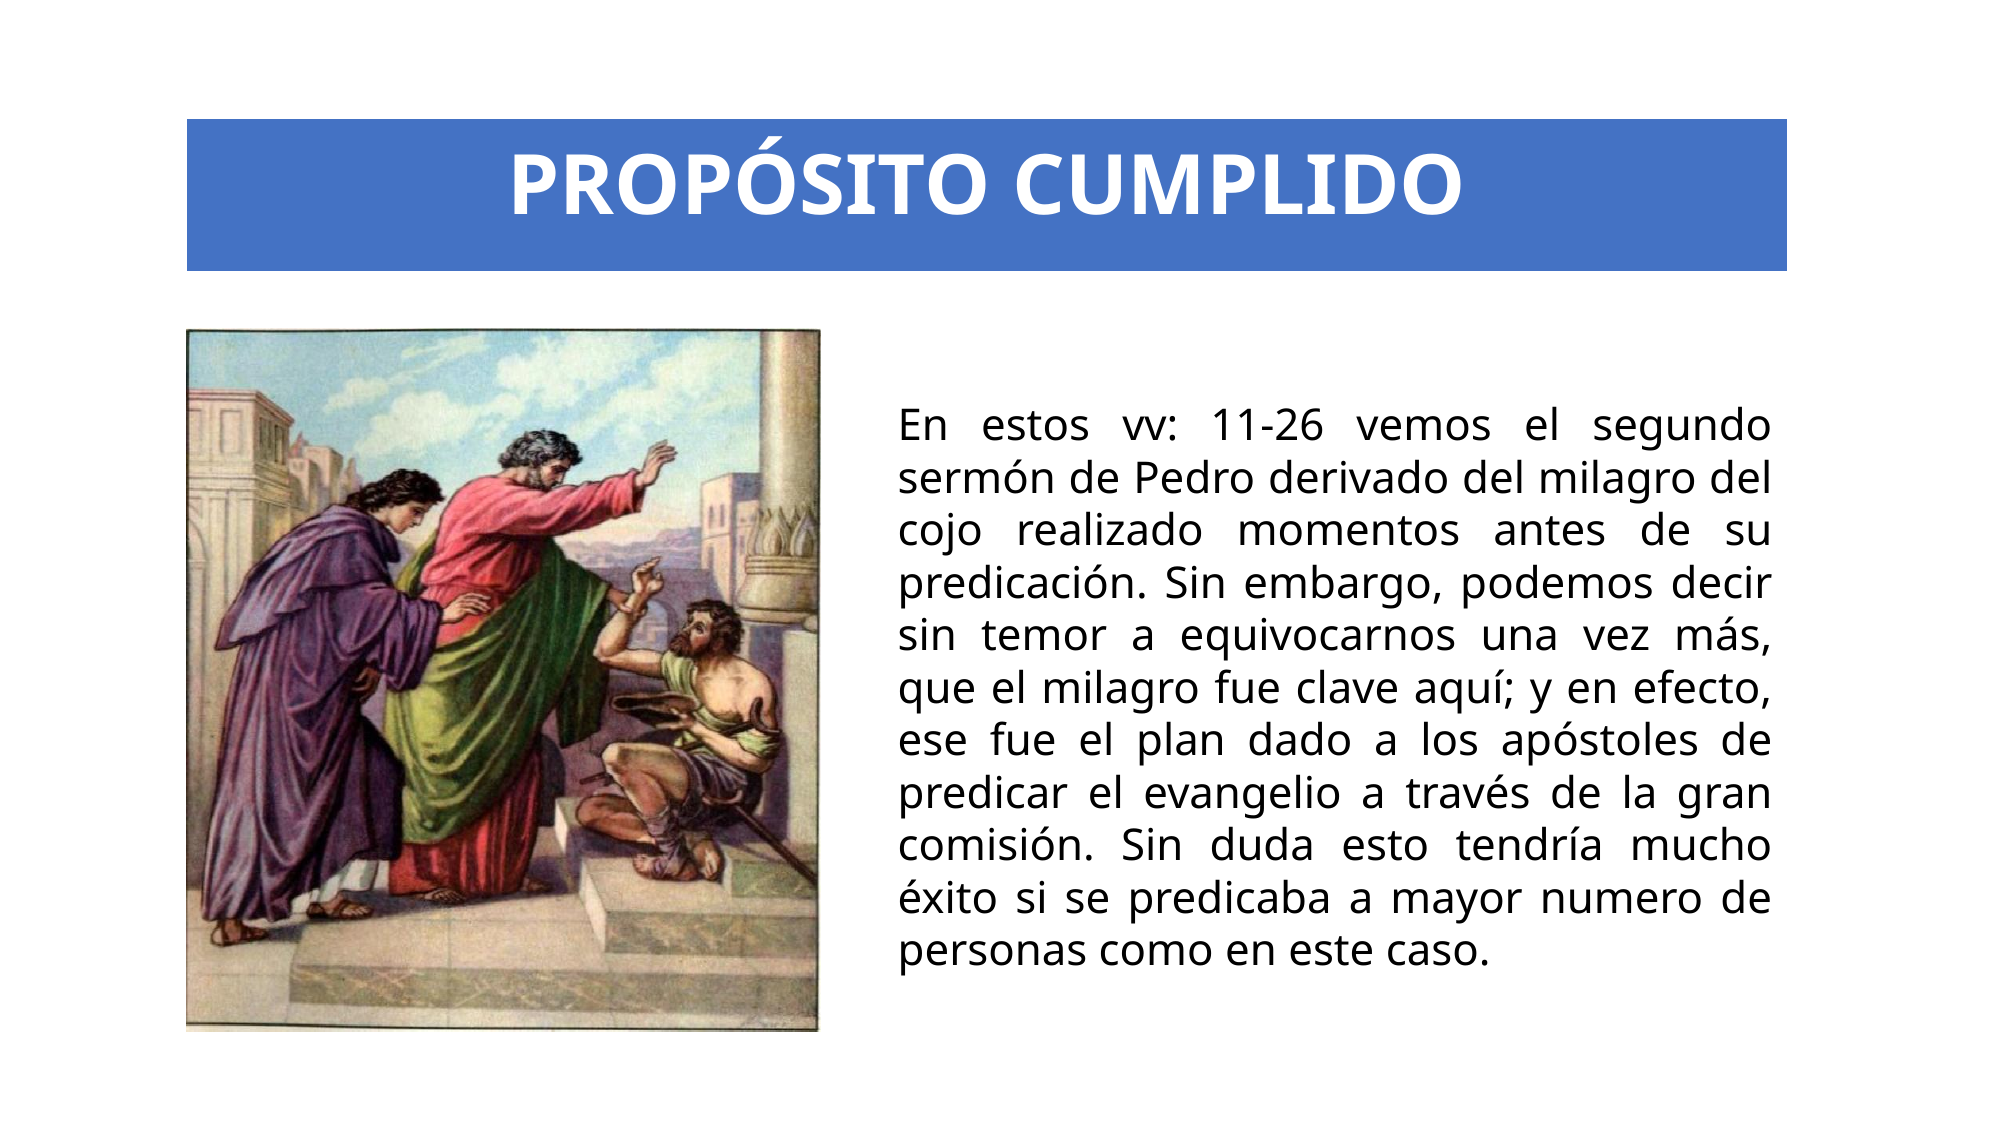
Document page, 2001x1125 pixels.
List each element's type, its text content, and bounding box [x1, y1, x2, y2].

picture [186, 328, 821, 1032]
table_header PROPÓSITO CUMPLIDO [187, 119, 1787, 271]
text_box En estos vv: 11-26 vemos el segundo sermón de Pedro derivado del milagro del cojo realizado momentos antes de su predicación. Sin embargo, podemos decir sin temor a equivocarnos una vez más, que el milagro fue clave aquí; y en efecto, ese fue el plan dado a los apóstoles de predicar el evangelio a través de la gran comisión. Sin duda esto tendría mucho éxito si se predicaba a mayor numero de personas como en este caso. [882, 389, 1788, 982]
